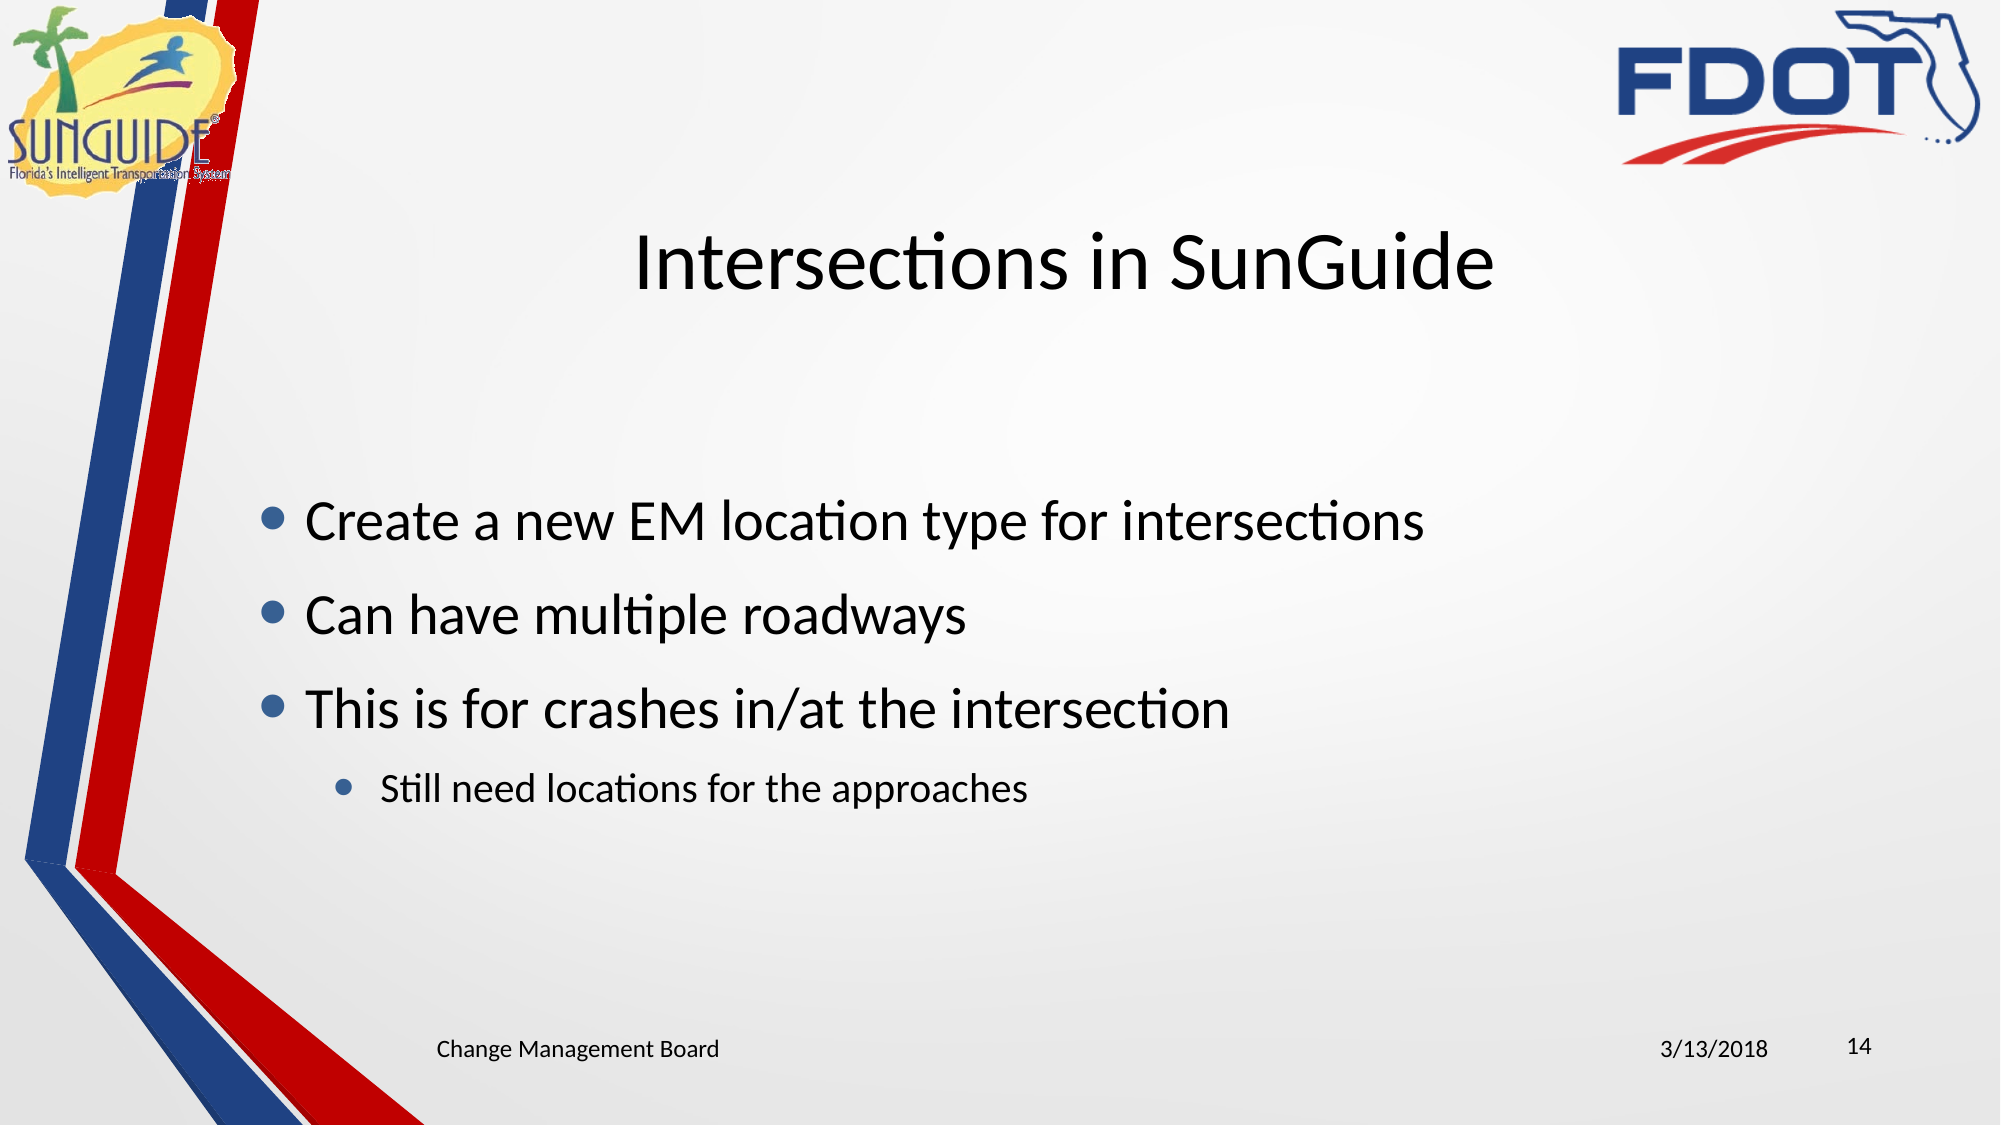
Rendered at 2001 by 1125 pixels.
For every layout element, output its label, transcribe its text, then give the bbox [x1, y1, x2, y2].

picture [2, 0, 249, 209]
footer Change Management Board [421, 1017, 1584, 1078]
slide_number 14 [1796, 1014, 1887, 1075]
picture [1611, 0, 1983, 172]
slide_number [1596, 1017, 1784, 1078]
list Create a new EM location type for intersections Can have multiple roadways This is for crashes in/at the intersection Still need locations for the approaches [243, 437, 1887, 950]
title Intersections in SunGuide [243, 112, 1887, 400]
